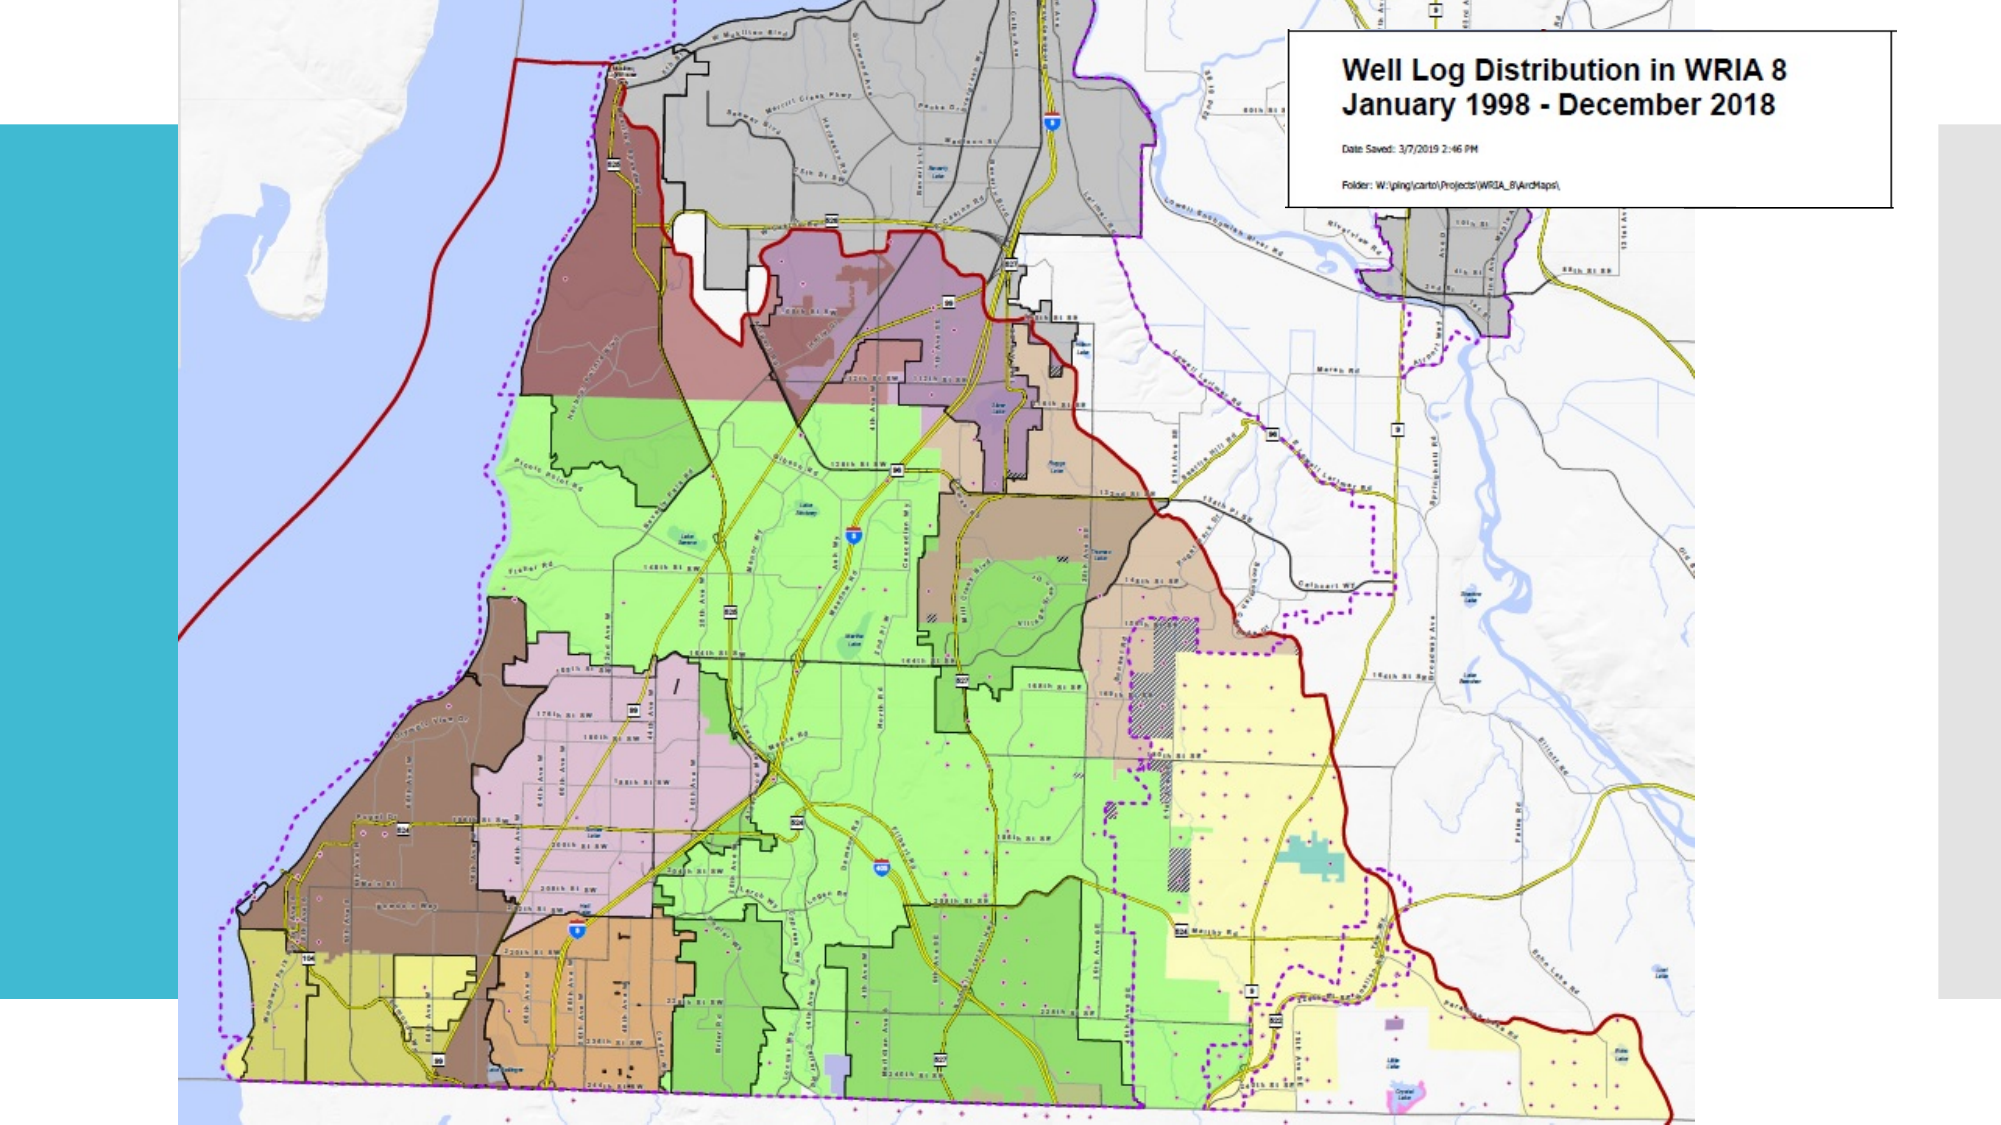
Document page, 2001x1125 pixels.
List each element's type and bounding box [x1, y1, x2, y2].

picture [177, 0, 1897, 1125]
